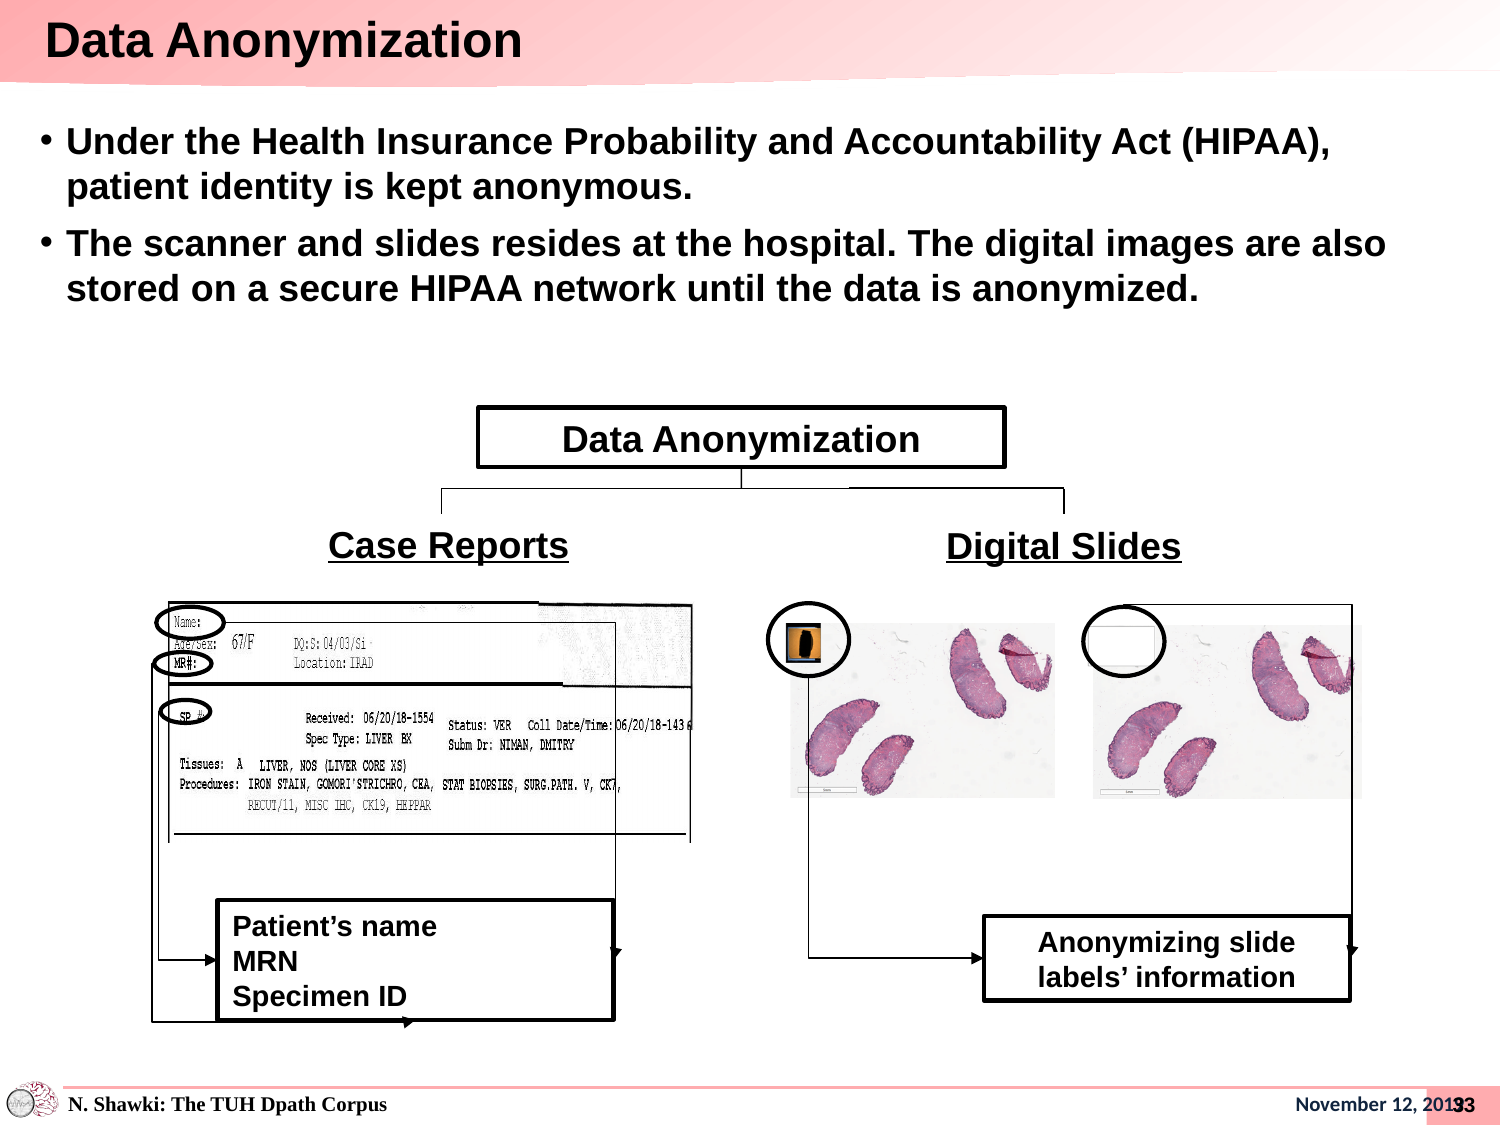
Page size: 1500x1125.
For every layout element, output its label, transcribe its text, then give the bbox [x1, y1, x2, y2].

text_box Data Anonymization [0, 0, 1500, 75]
picture [6, 1081, 59, 1118]
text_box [153, 406, 1362, 1022]
text_box Under the Health Insurance Probability and Accountability Act (HIPAA), patient identity is kept anonymous. The scanner and slides resides at the hospital. The digital images are also stored on a secure HIPAA network until the data is anonymized. [37, 116, 1463, 339]
